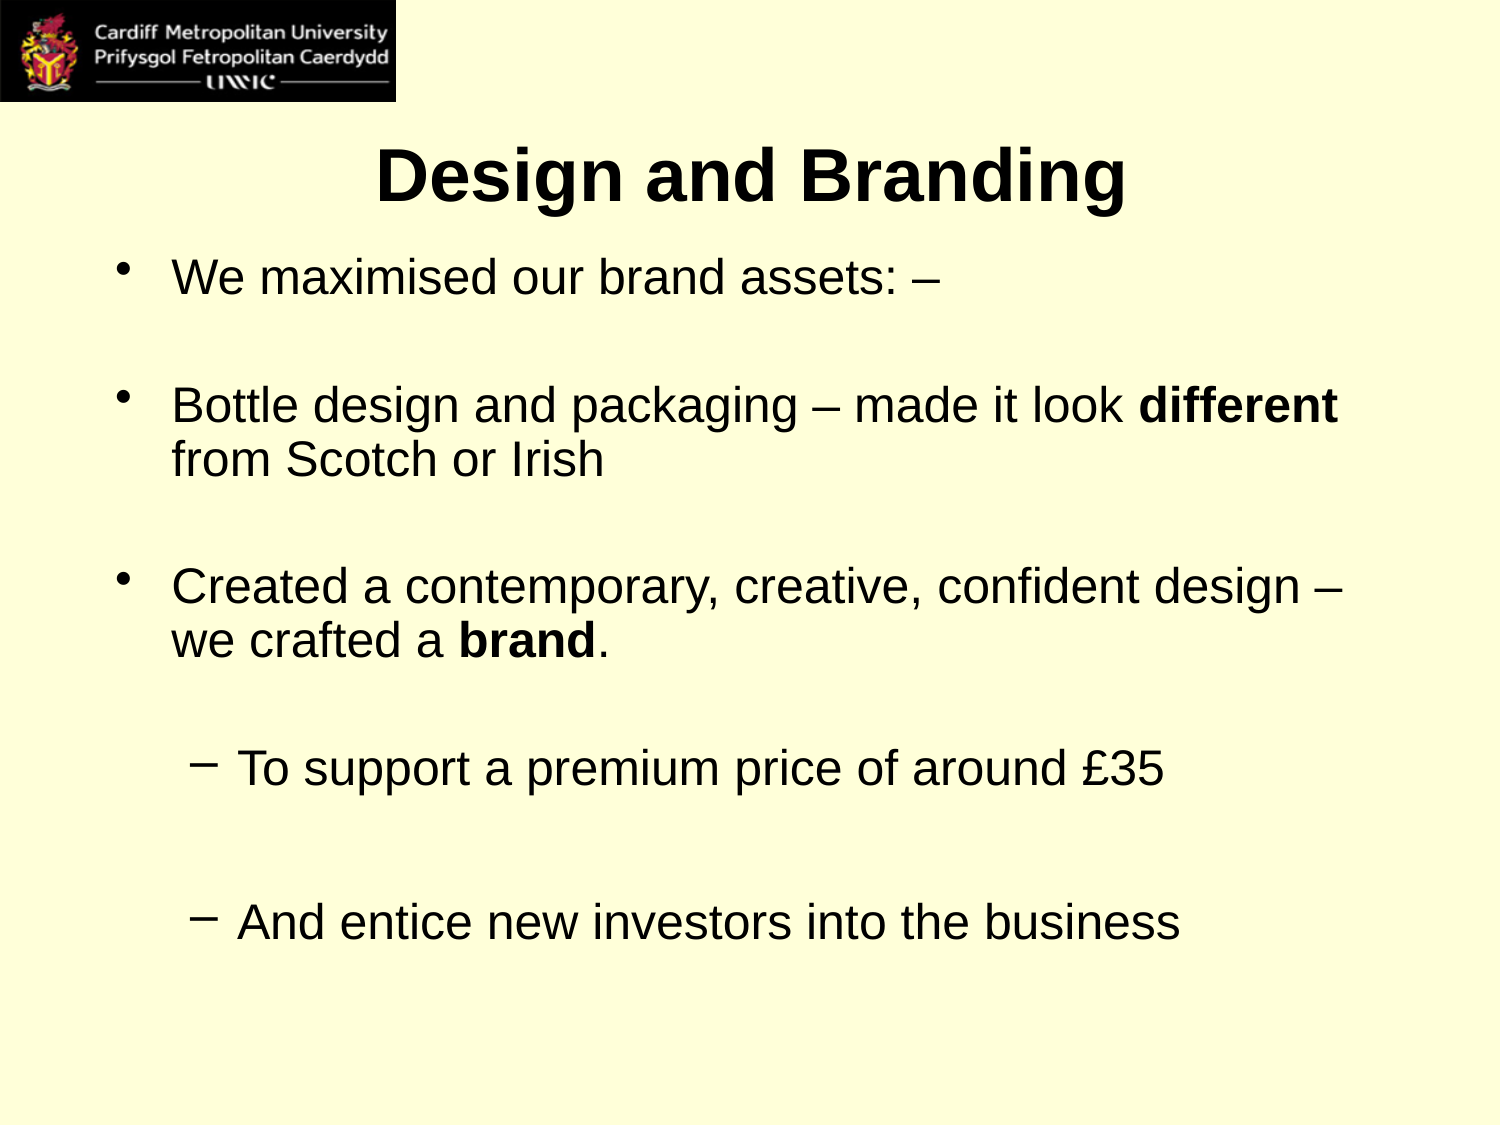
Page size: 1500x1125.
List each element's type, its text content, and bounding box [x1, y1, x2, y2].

picture [0, 0, 396, 102]
title Design and Branding [76, 77, 1428, 266]
list We maximised our brand assets: – Bottle design and packaging – made it look different from Scotch or Irish Created a contemporary, creative, confident design – we crafted a brand. To support a premium price of around £35 And entice new investors into the business [100, 243, 1376, 1036]
